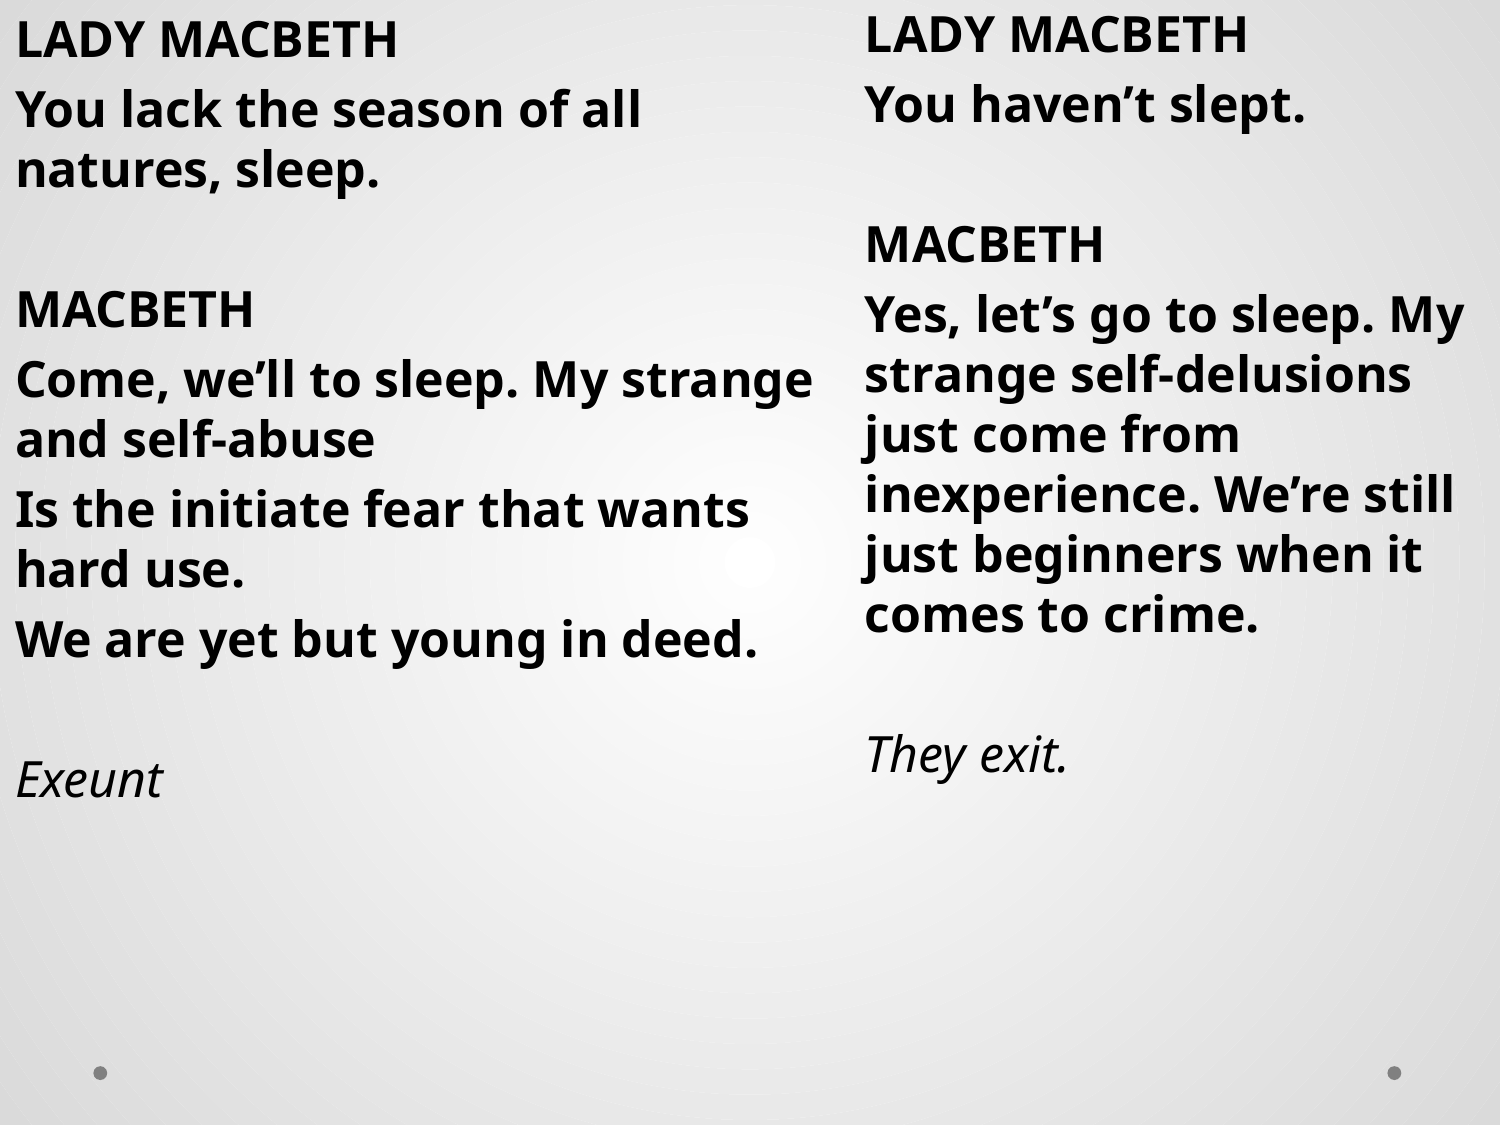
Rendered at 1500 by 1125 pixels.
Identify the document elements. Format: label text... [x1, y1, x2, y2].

text_box LADY MACBETH You haven’t slept. MACBETH Yes, let’s go to sleep. My strange self-delusions just come from inexperience. We’re still just beginners when it comes to crime. They exit. [849, 0, 1496, 1120]
list LADY MACBETH You lack the season of all natures, sleep. MACBETH Come, we’ll to sleep. My strange and self-abuse Is the initiate fear that wants hard use. We are yet but young in deed. Exeunt [0, 0, 850, 1125]
